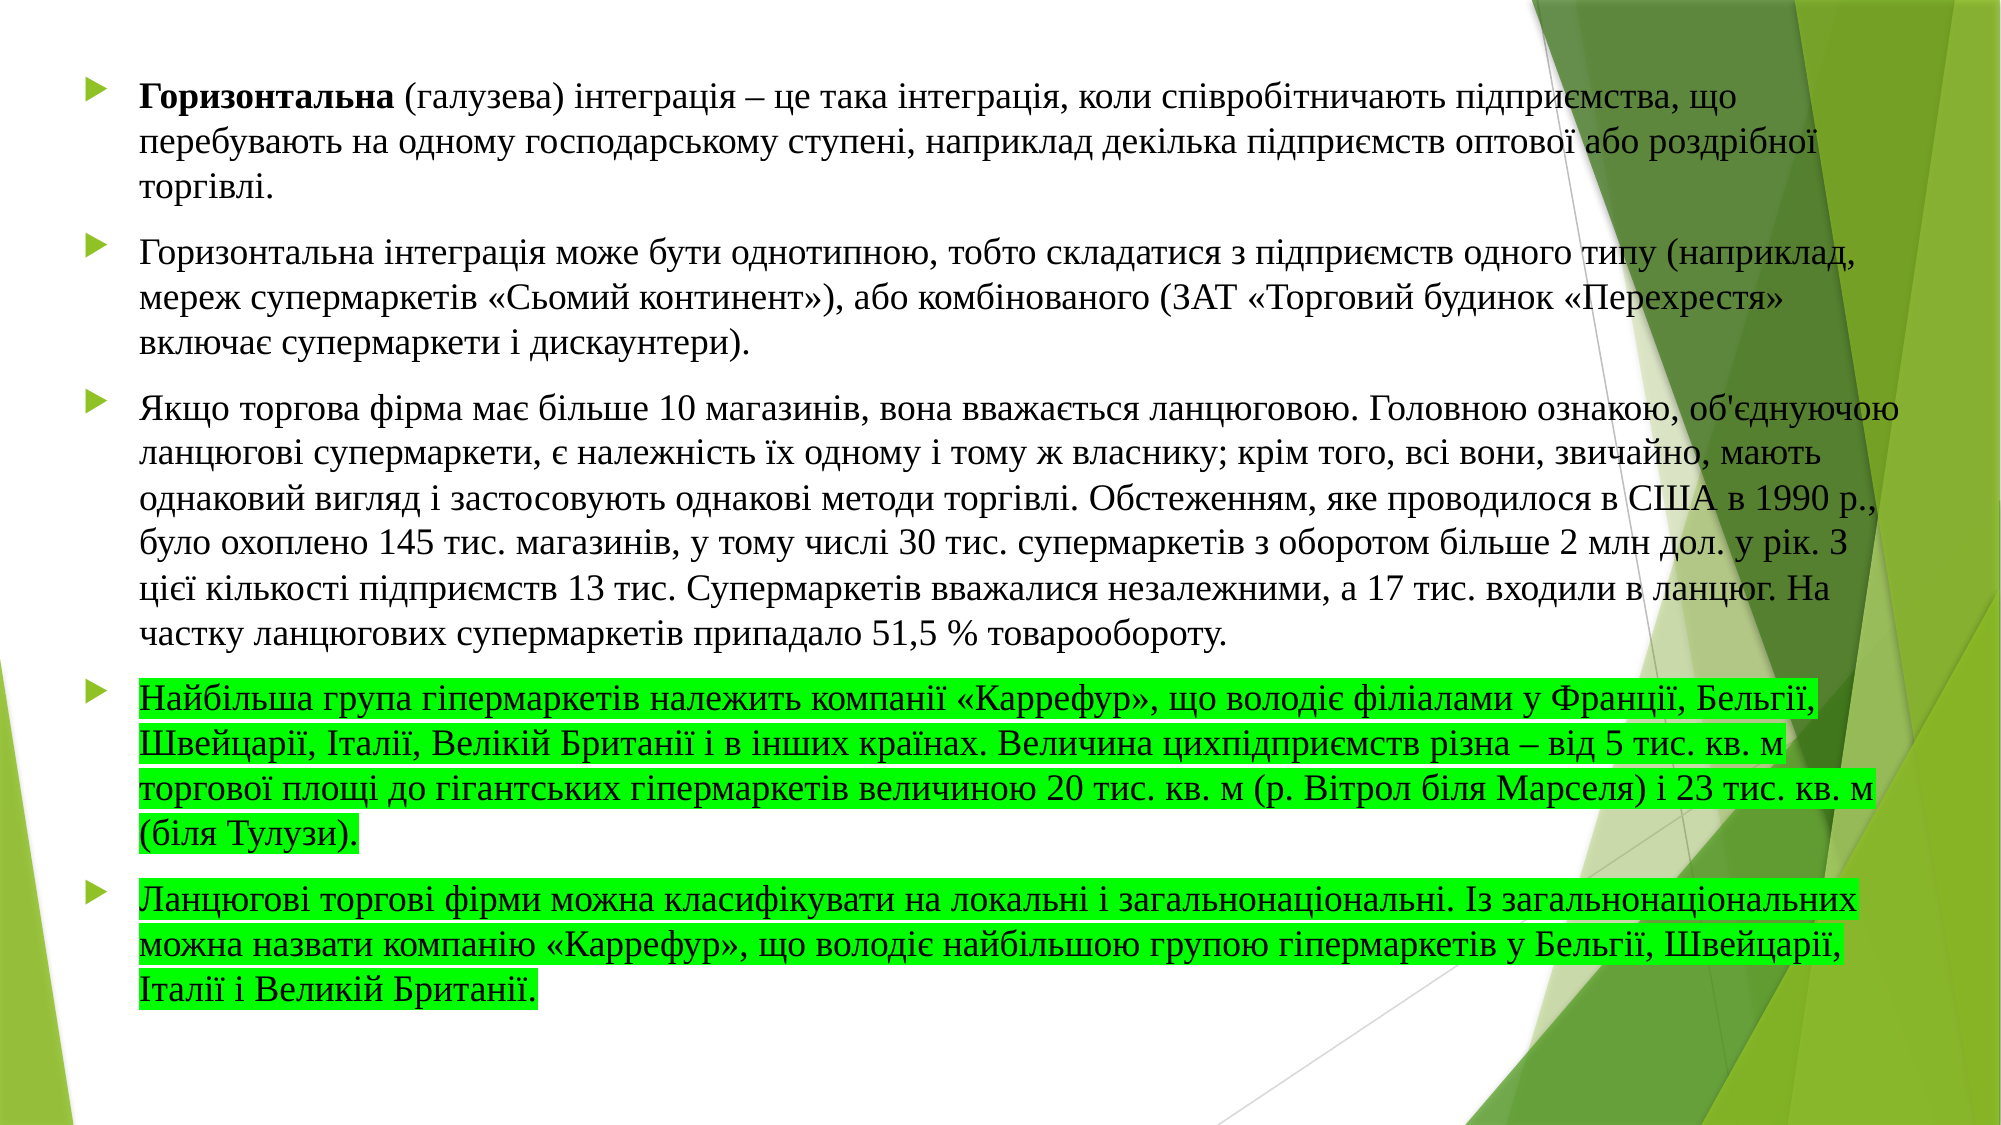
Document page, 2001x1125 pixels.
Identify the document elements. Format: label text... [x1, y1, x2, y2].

list Горизонтальна (галузева) інтеграція – це така інтеграція, коли співробітничають підприємства, що перебувають на одному господарському ступені, наприклад декілька підприємств оптової або роздрібної торгівлі. Горизонтальна інтеграція може бути однотипною, тобто складатися з підприємств одного типу (наприклад, мереж супермаркетів «Сьомий континент»), або комбінованого (ЗАТ «Торговий будинок «Перехрестя» включає супермаркети і дискаунтери). Якщо торгова фірма має більше 10 магазинів, вона вважається ланцюговою. Головною ознакою, об'єднуючою ланцюгові супермаркети, є належність їх одному і тому ж власнику; крім того, всі вони, звичайно, мають однаковий вигляд і застосовують однакові методи торгівлі. Обстеженням, яке проводилося в США в 1990 р., було охоплено 145 тис. магазинів, у тому числі 30 тис. супермаркетів з оборотом більше 2 млн дол. у рік. З цієї кількості підприємств 13 тис. Супермаркетів вважалися незалежними, а 17 тис. входили в ланцюг. На частку ланцюгових супермаркетів припадало 51,5 % товарообороту. Найбільша група гіпермаркетів належить компанії «Каррефур», що володіє філіалами у Франції, Бельгії, Швейцарії, Італії, Велікій Британії і в інших країнах. Величина цихпідприємств різна – від 5 тис. кв. м торгової площі до гігантських гіпермаркетів величиною 20 тис. кв. м (р. Вітрол біля Марселя) і 23 тис. кв. м (біля Тулузи). Ланцюгові торгові фірми можна класифікувати на локальні і загальнонаціональні. Із загальнонаціональних можна назвати компанію «Каррефур», що володіє найбільшою групою гіпермаркетів у Бельгії, Швейцарії, Італії і Великій Британії. [67, 63, 1918, 1097]
